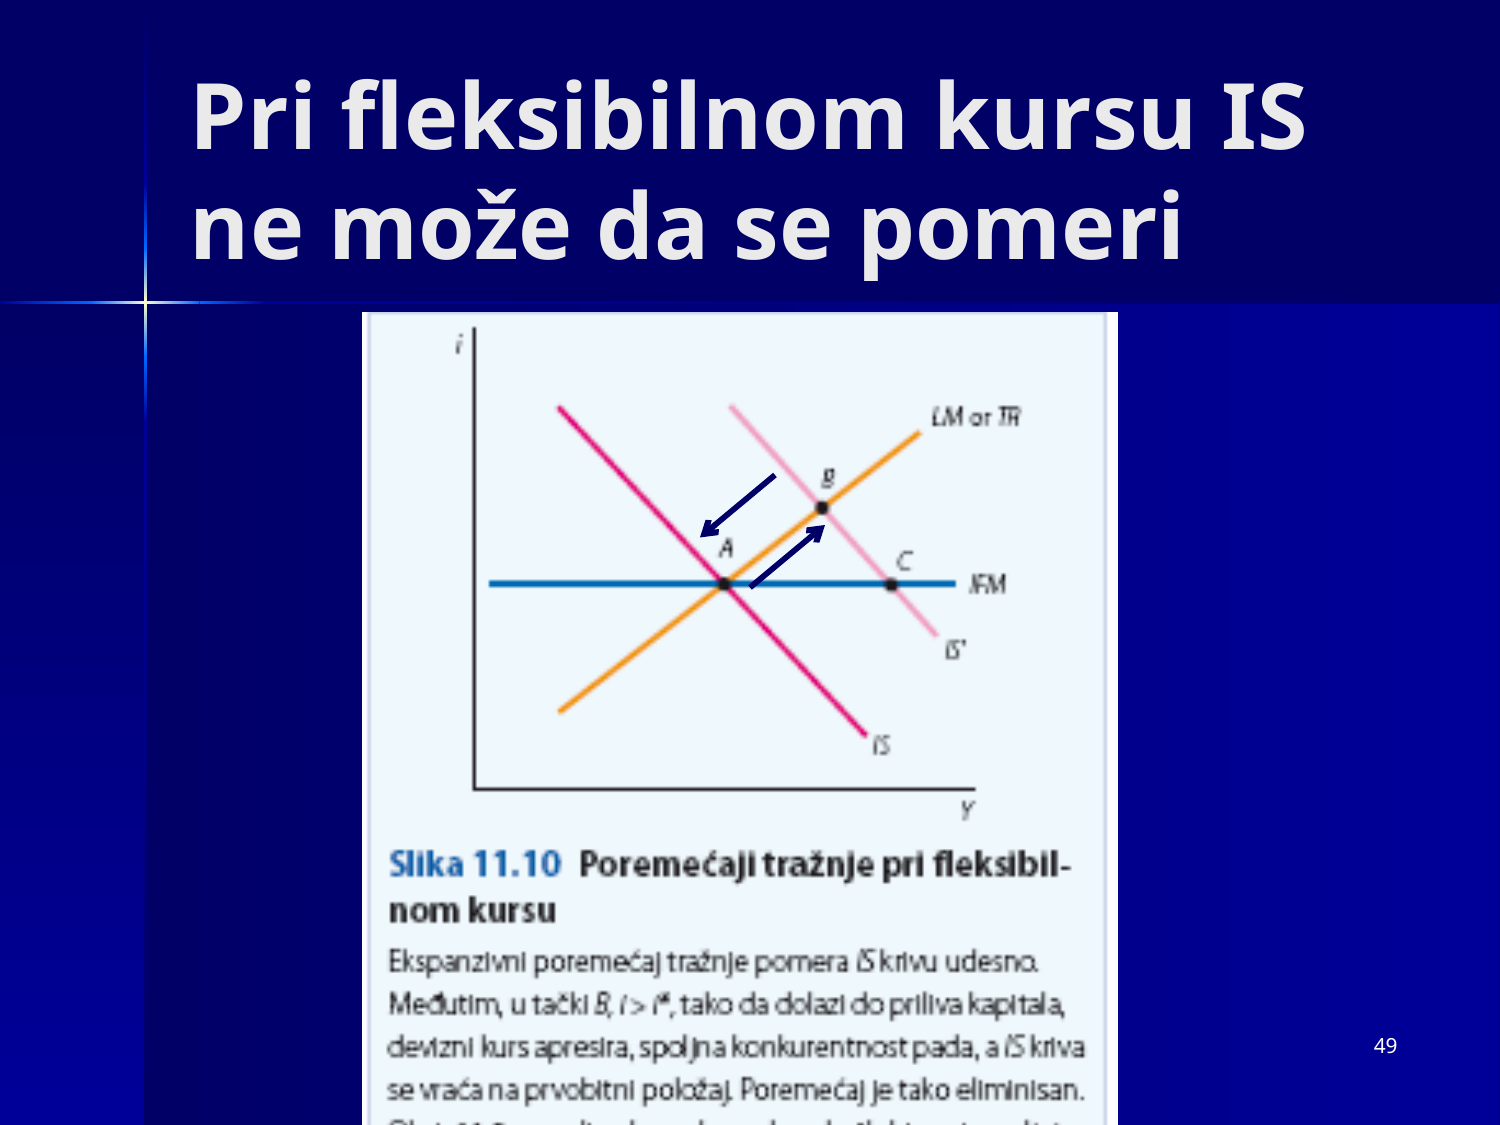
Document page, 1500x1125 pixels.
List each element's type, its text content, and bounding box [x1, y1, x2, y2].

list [362, 312, 1119, 1125]
title Pri fleksibilnom kursu IS ne može da se pomeri [174, 49, 1413, 286]
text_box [749, 524, 826, 588]
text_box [699, 474, 776, 538]
slide_number 49 [1123, 1024, 1413, 1101]
